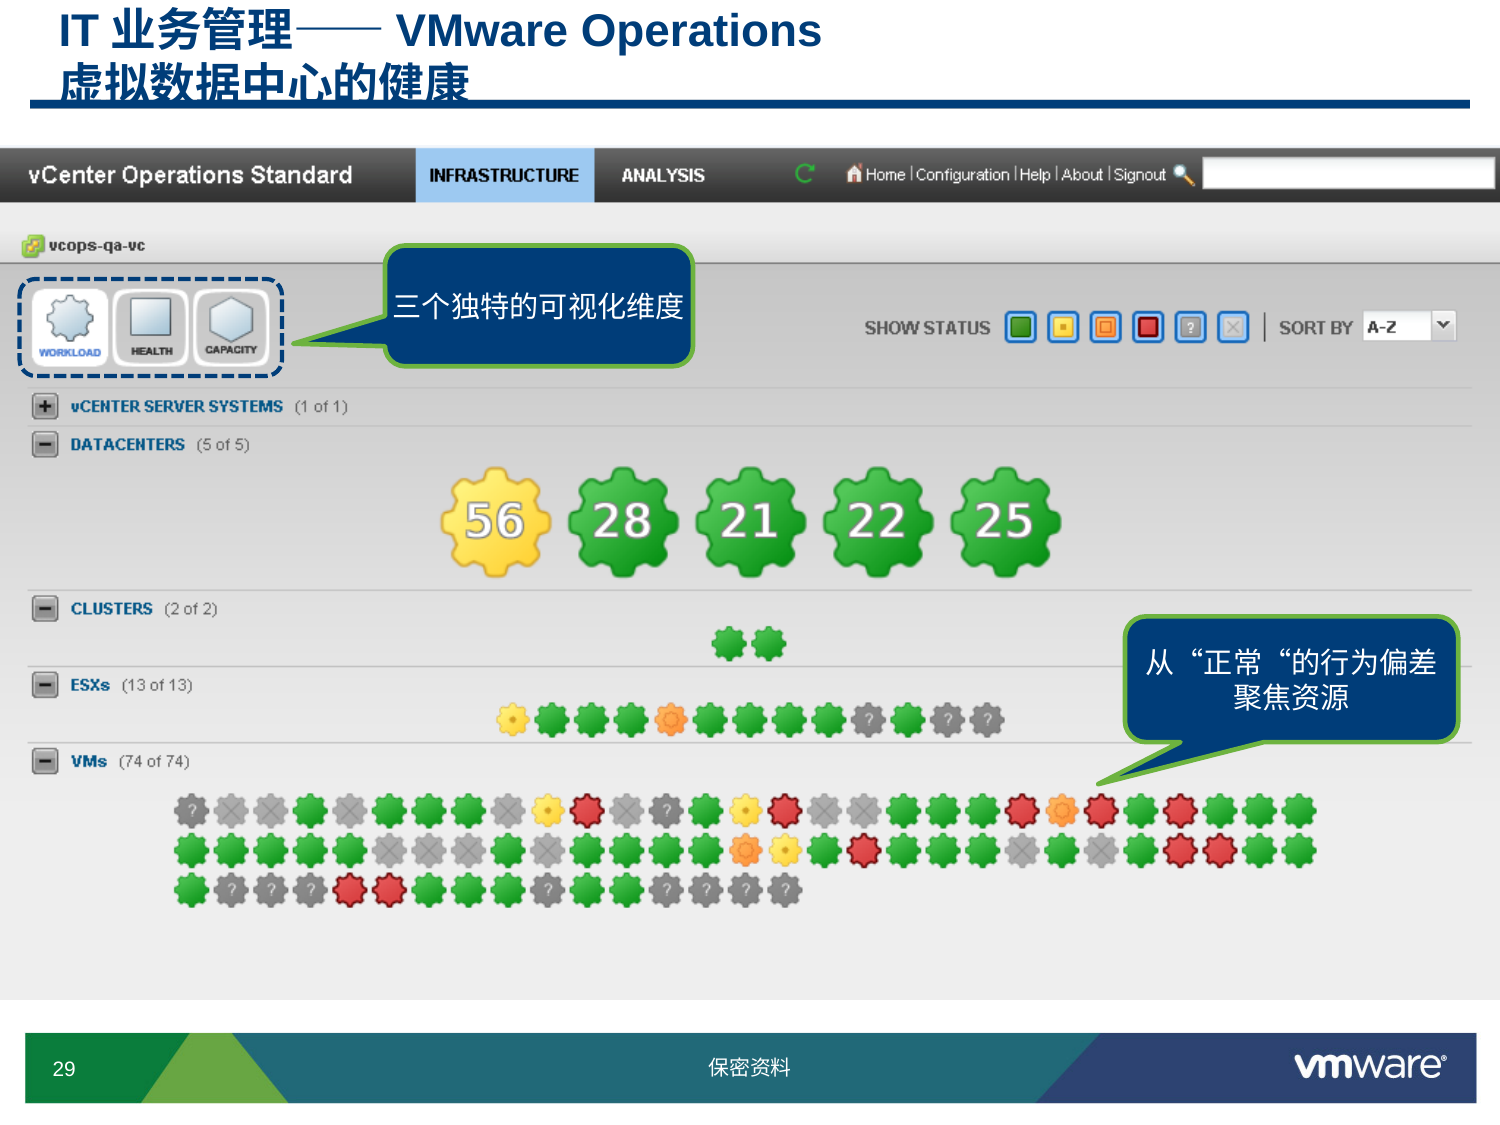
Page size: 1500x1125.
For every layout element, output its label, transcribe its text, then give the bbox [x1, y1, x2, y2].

picture [0, 0, 1500, 1125]
title IT业务管理——VMware Operations 虚拟数据中心的健康 [58, 27, 1452, 84]
